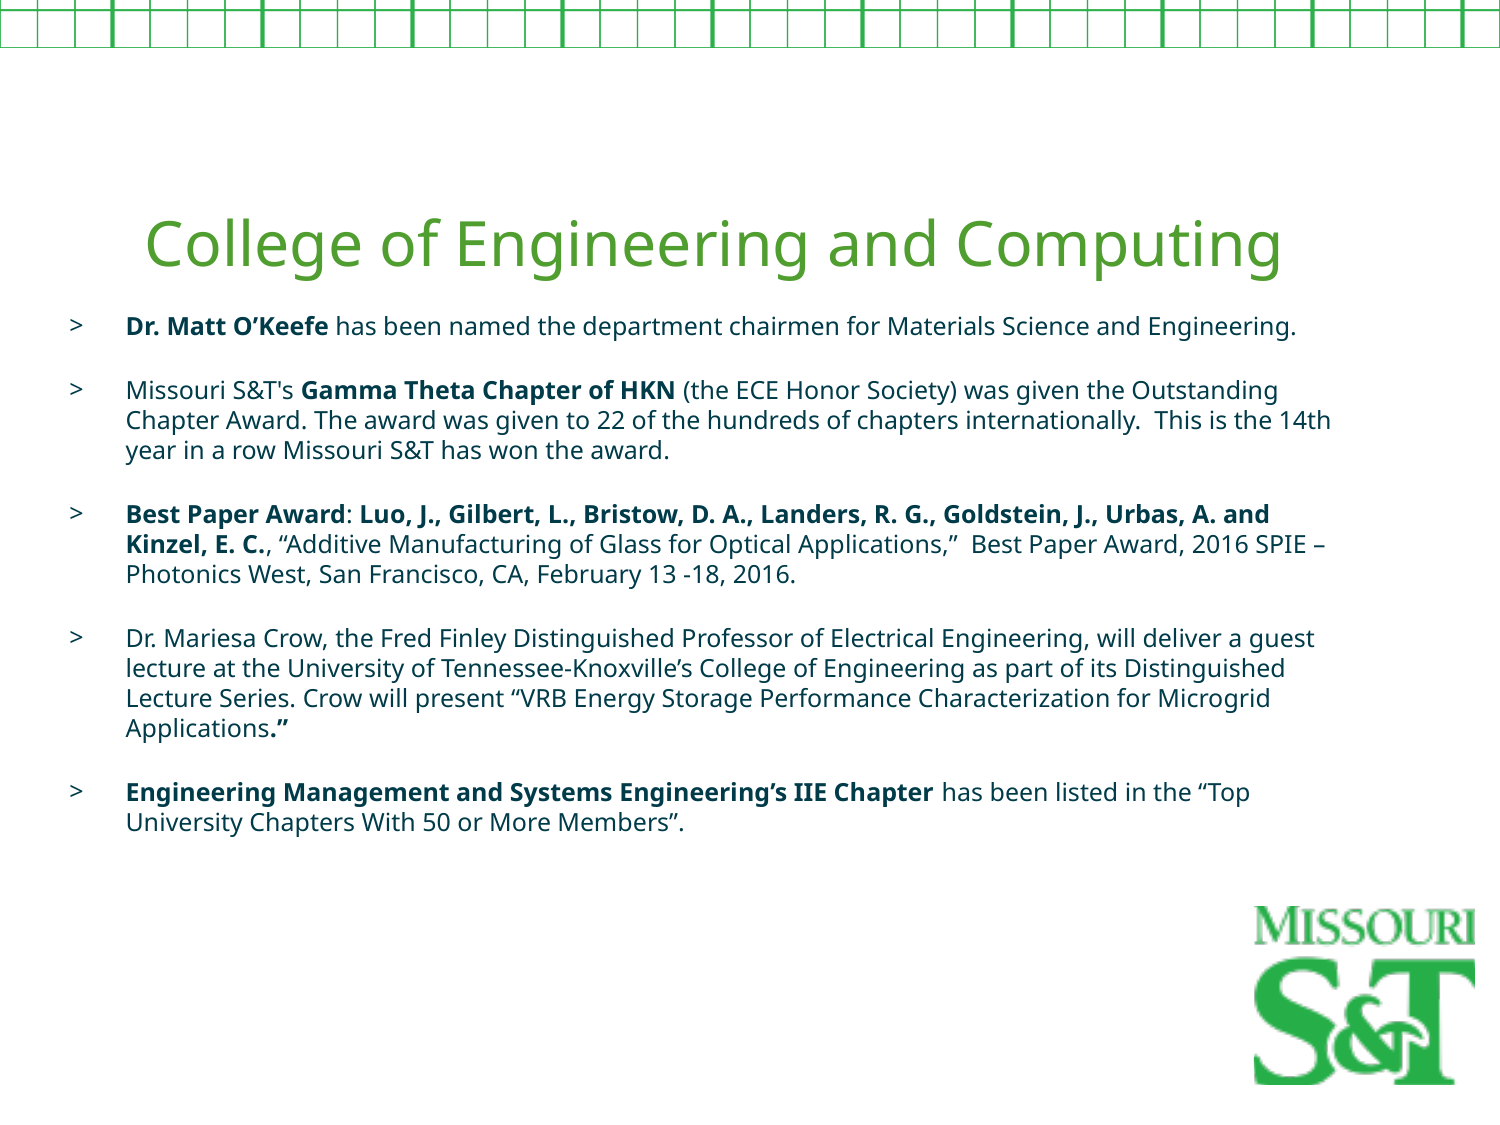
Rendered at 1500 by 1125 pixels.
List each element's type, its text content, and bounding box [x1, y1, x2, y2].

list College of Engineering and Computing [130, 205, 1473, 328]
list Dr. Matt O’Keefe has been named the department chairmen for Materials Science and Engineering. Missouri S&T's Gamma Theta Chapter of HKN (the ECE Honor Society) was given the Outstanding Chapter Award. The award was given to 22 of the hundreds of chapters internationally. This is the 14th year in a row Missouri S&T has won the award. Best Paper Award: Luo, J., Gilbert, L., Bristow, D. A., Landers, R. G., Goldstein, J., Urbas, A. and Kinzel, E. C., “Additive Manufacturing of Glass for Optical Applications,” Best Paper Award, 2016 SPIE – Photonics West, San Francisco, CA, February 13 -18, 2016. Dr. Mariesa Crow, the Fred Finley Distinguished Professor of Electrical Engineering, will deliver a guest lecture at the University of Tennessee-Knoxville’s College of Engineering as part of its Distinguished Lecture Series. Crow will present “VRB Energy Storage Performance Characterization for Microgrid Applications.” Engineering Management and Systems Engineering’s IIE Chapter has been listed in the “Top University Chapters With 50 or More Members”. [54, 302, 1375, 866]
picture [0, 0, 1500, 48]
